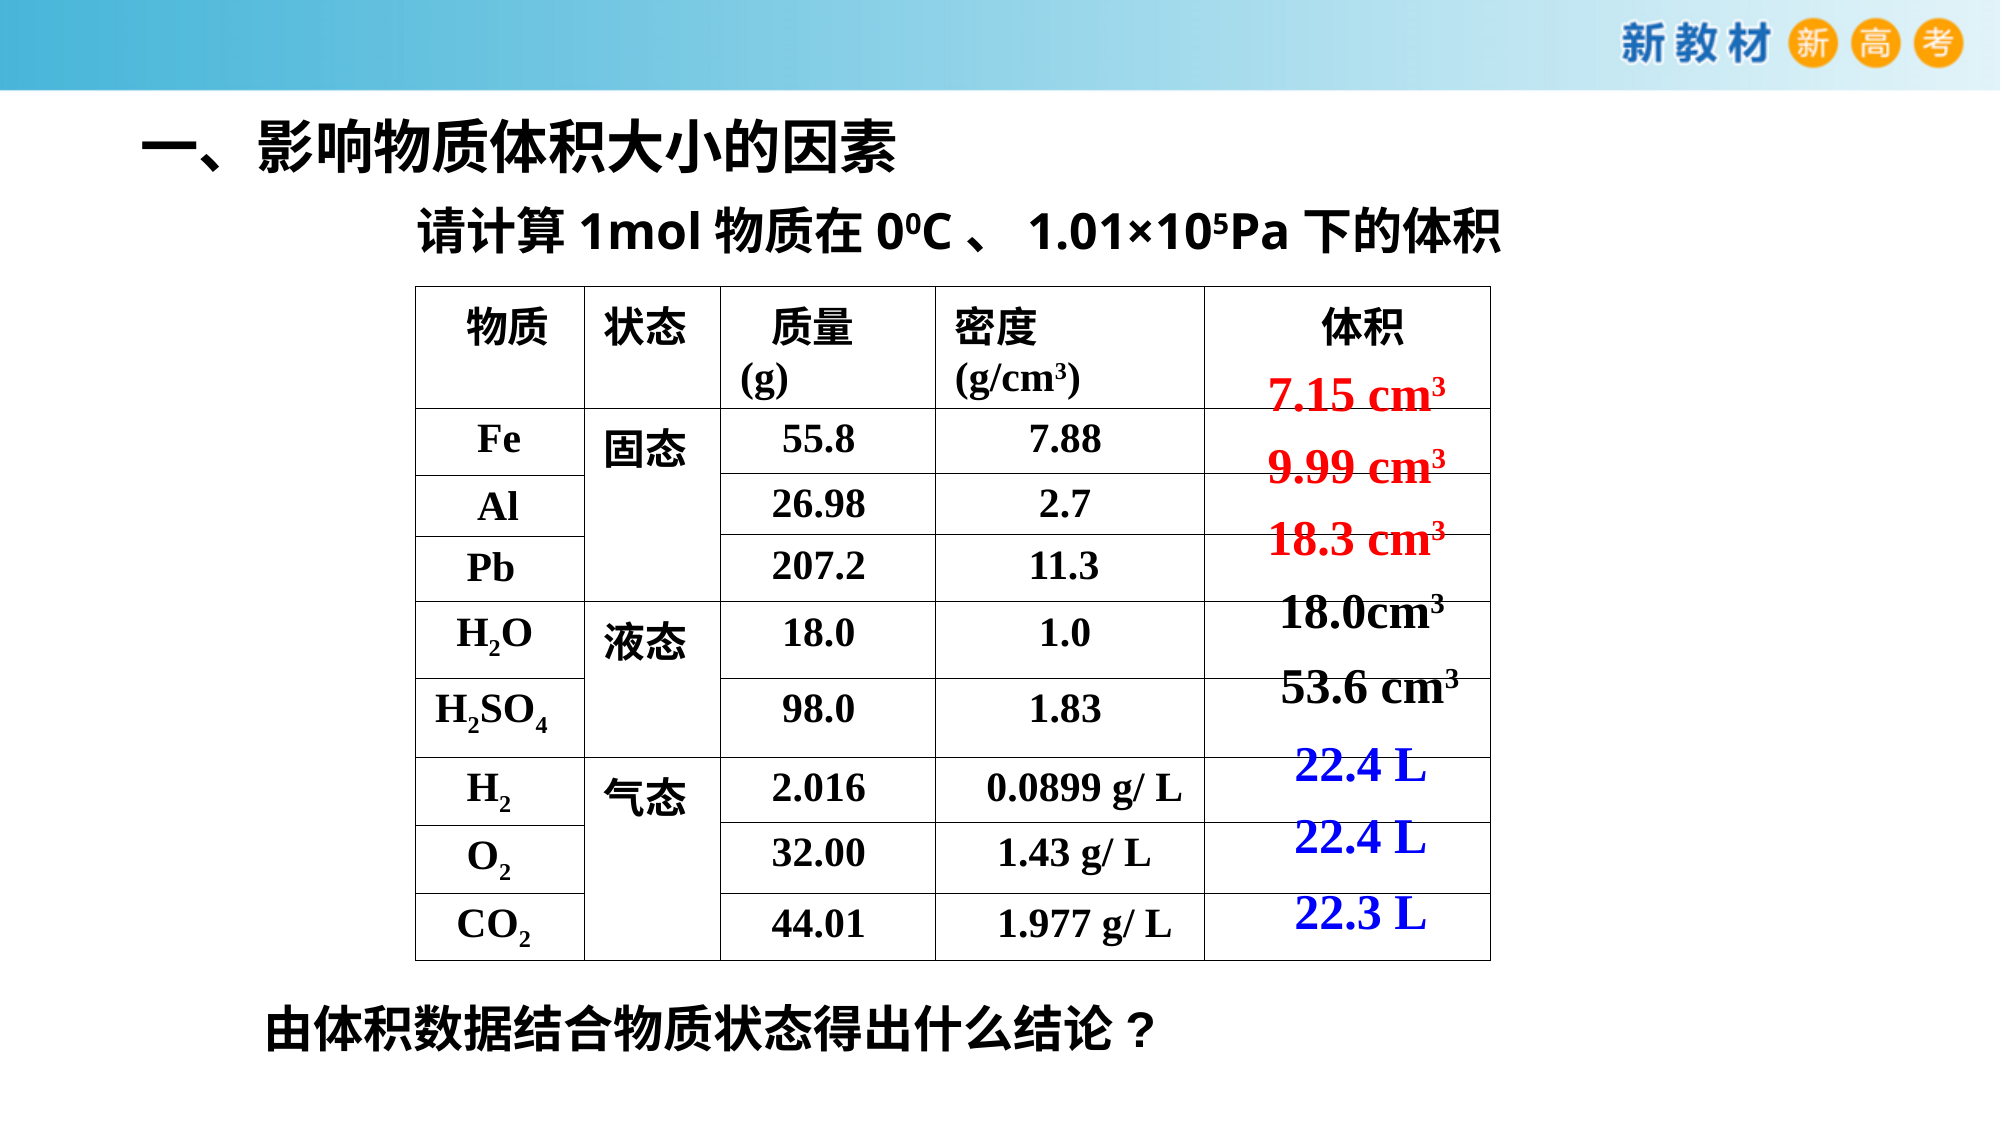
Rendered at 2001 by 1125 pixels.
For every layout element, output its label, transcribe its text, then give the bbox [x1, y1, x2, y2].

table_cell CO2 [416, 894, 584, 960]
table_cell 0.0899 g/ L [936, 758, 1204, 822]
table_cell 32.00 [721, 823, 935, 893]
table_cell H2SO4 [416, 679, 584, 757]
table_cell [1205, 535, 1258, 601]
table_cell H2O [416, 602, 584, 678]
table_cell 1.977 g/ L [936, 894, 1204, 960]
table_cell O2 [416, 826, 584, 893]
table_cell 气态 [585, 758, 720, 960]
table_cell [1468, 758, 1490, 822]
table_cell Fe [416, 409, 584, 475]
table_cell Pb [416, 537, 584, 601]
table_cell 1.43 g/ L [936, 823, 1204, 893]
text_box 请计算1mol物质在00C、1.01×105Pa下的体积 [402, 192, 1518, 268]
table_cell [1480, 409, 1490, 473]
table_cell [1205, 679, 1274, 757]
table_cell [1480, 474, 1490, 534]
table_cell 1.0 [936, 602, 1204, 678]
table_header 密度 (g/cm3) [936, 287, 1204, 408]
table_cell 1.83 [936, 679, 1204, 757]
table_header 物质 [416, 287, 584, 408]
table_cell [1205, 474, 1247, 534]
table_cell 207.2 [721, 535, 935, 601]
table_cell 44.01 [721, 894, 935, 960]
table_cell 固态 [585, 409, 720, 601]
table_header 质量(g) [721, 287, 935, 408]
table_cell Al [416, 476, 584, 536]
table_header 状态 [585, 287, 720, 408]
table_cell [1486, 602, 1490, 678]
table_cell [1205, 758, 1274, 822]
text_box 由体积数据结合物质状态得出什么结论? [248, 990, 1171, 1066]
table_cell 55.8 [721, 409, 935, 473]
table_cell [1205, 823, 1274, 893]
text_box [1263, 570, 1481, 722]
table_cell H2 [416, 758, 584, 825]
title 一、影响物质体积大小的因素 [125, 98, 940, 193]
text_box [1252, 354, 1476, 575]
table_cell [1480, 535, 1490, 601]
table_cell 2.7 [936, 474, 1204, 534]
table_cell 7.88 [936, 409, 1204, 473]
table_cell 2.016 [721, 758, 935, 822]
table_cell 98.0 [721, 679, 935, 757]
table_cell [1205, 409, 1247, 473]
table_cell 26.98 [721, 474, 935, 534]
table_cell [1205, 602, 1258, 678]
table_header 体积 [1205, 287, 1490, 408]
table_cell 液态 [585, 602, 720, 757]
table_cell [1468, 679, 1490, 757]
table_cell 11.3 [936, 535, 1204, 601]
table_cell 18.0 [721, 602, 935, 678]
table_cell [1468, 823, 1490, 893]
picture [0, 0, 2001, 1125]
table_cell [1205, 894, 1490, 960]
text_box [1279, 724, 1465, 949]
